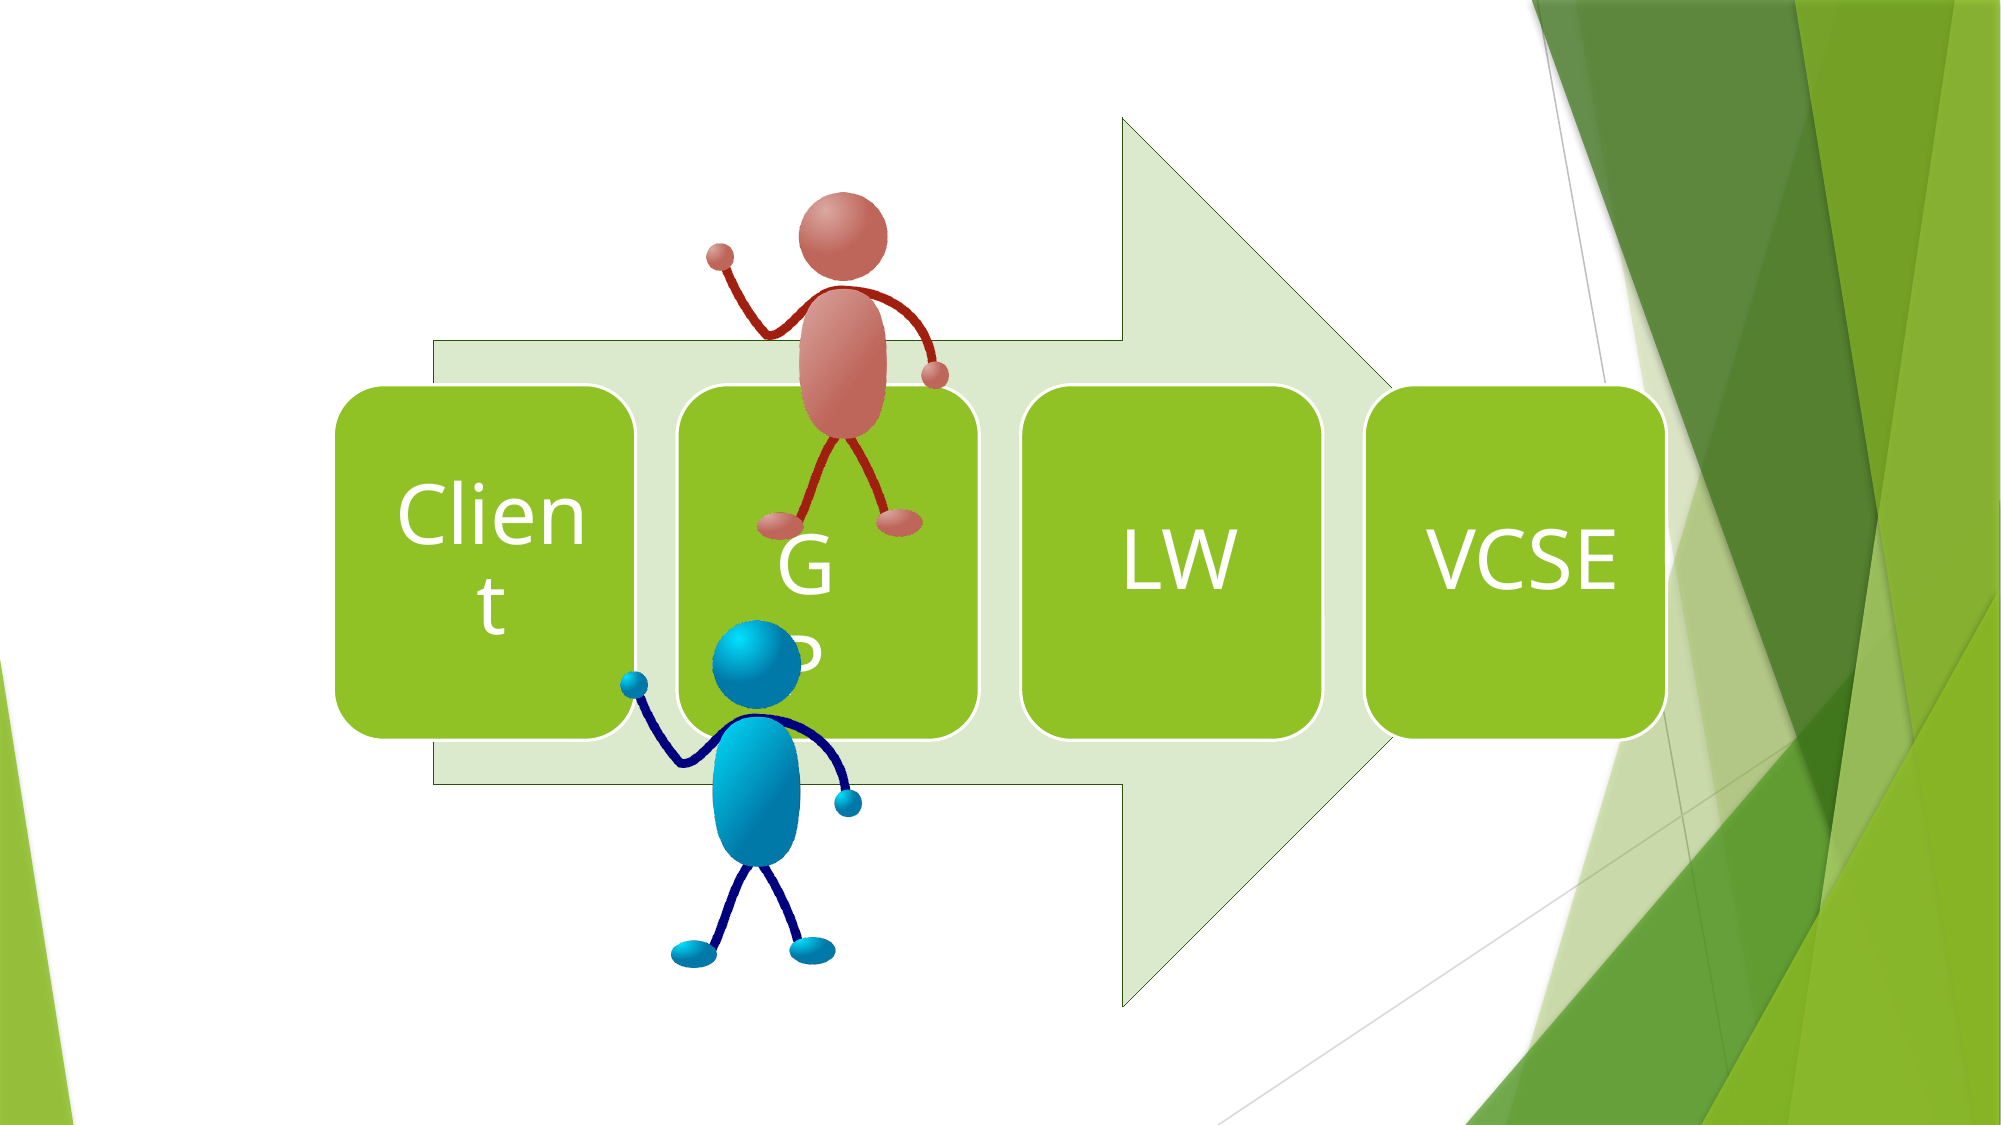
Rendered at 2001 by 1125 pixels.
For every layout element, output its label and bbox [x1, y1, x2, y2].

picture [619, 620, 862, 969]
picture [706, 191, 949, 540]
text_box [332, 117, 1668, 1008]
